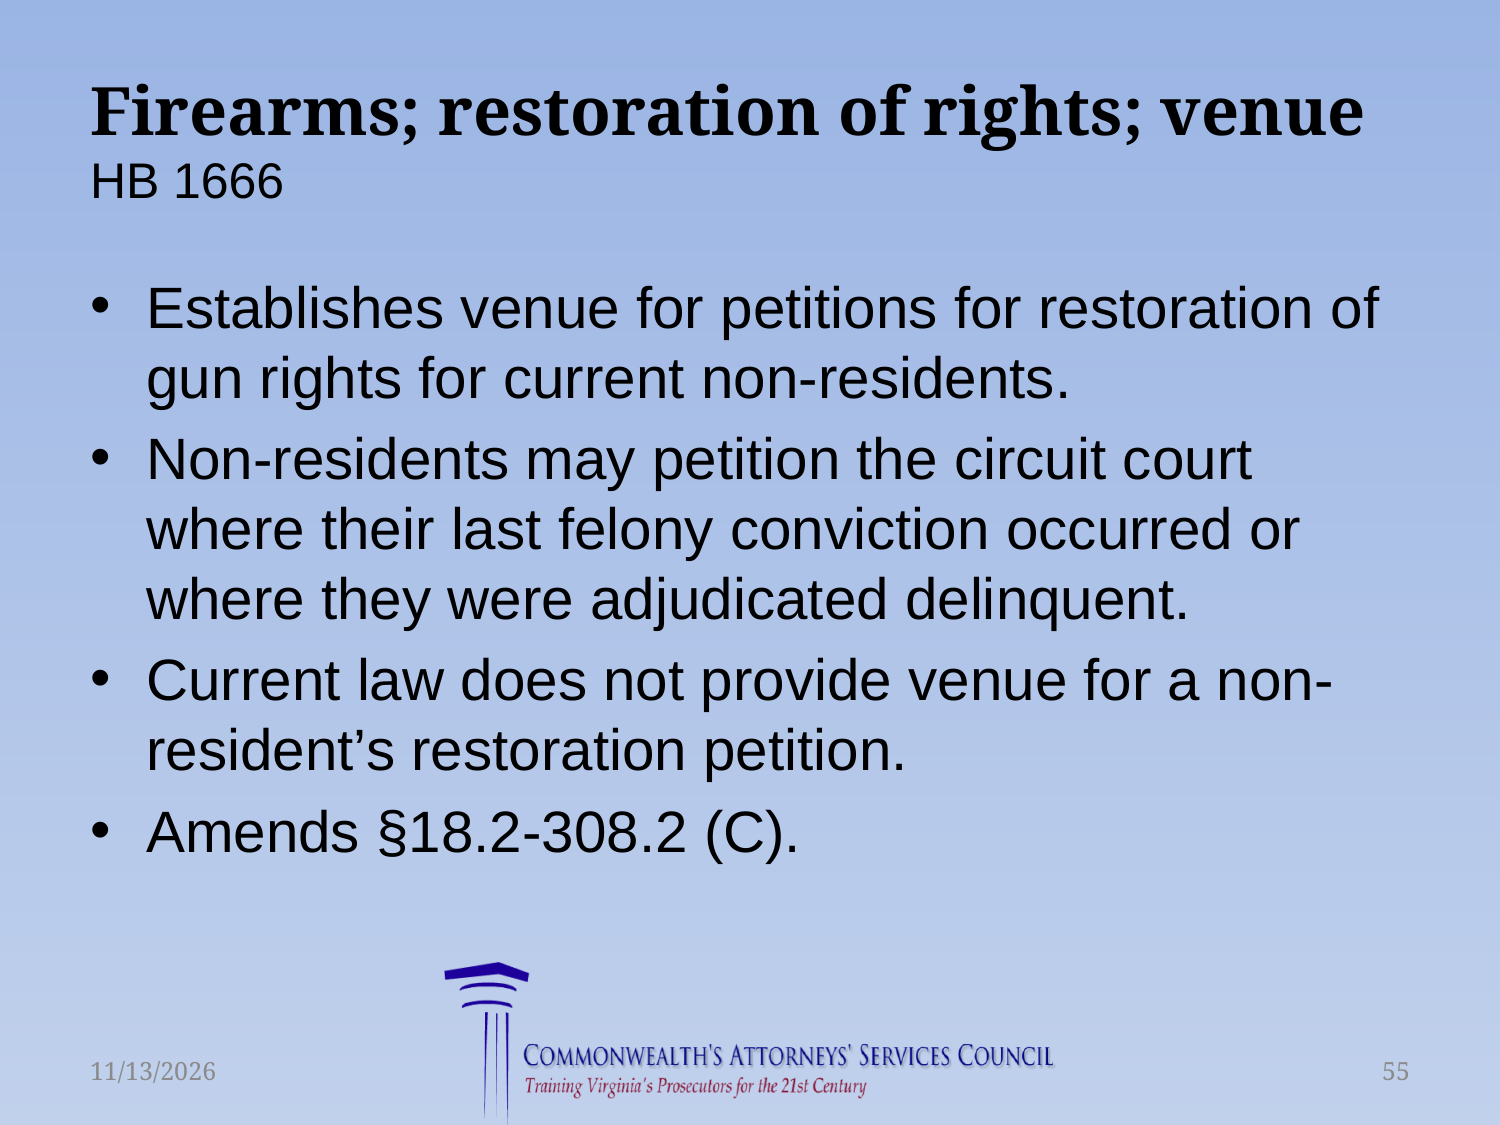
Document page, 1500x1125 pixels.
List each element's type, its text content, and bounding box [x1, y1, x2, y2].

picture [444, 962, 1056, 1125]
list Establishes venue for petitions for restoration of gun rights for current non-residents. Non-residents may petition the circuit court where their last felony conviction occurred or where they were adjudicated delinquent. Current law does not provide venue for a non-resident’s restoration petition. Amends §18.2-308.2 (C). [75, 262, 1425, 950]
slide_number 55 [1074, 1042, 1425, 1103]
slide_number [75, 1042, 425, 1103]
title Firearms; restoration of rights; venue HB 1666 [75, 45, 1425, 233]
